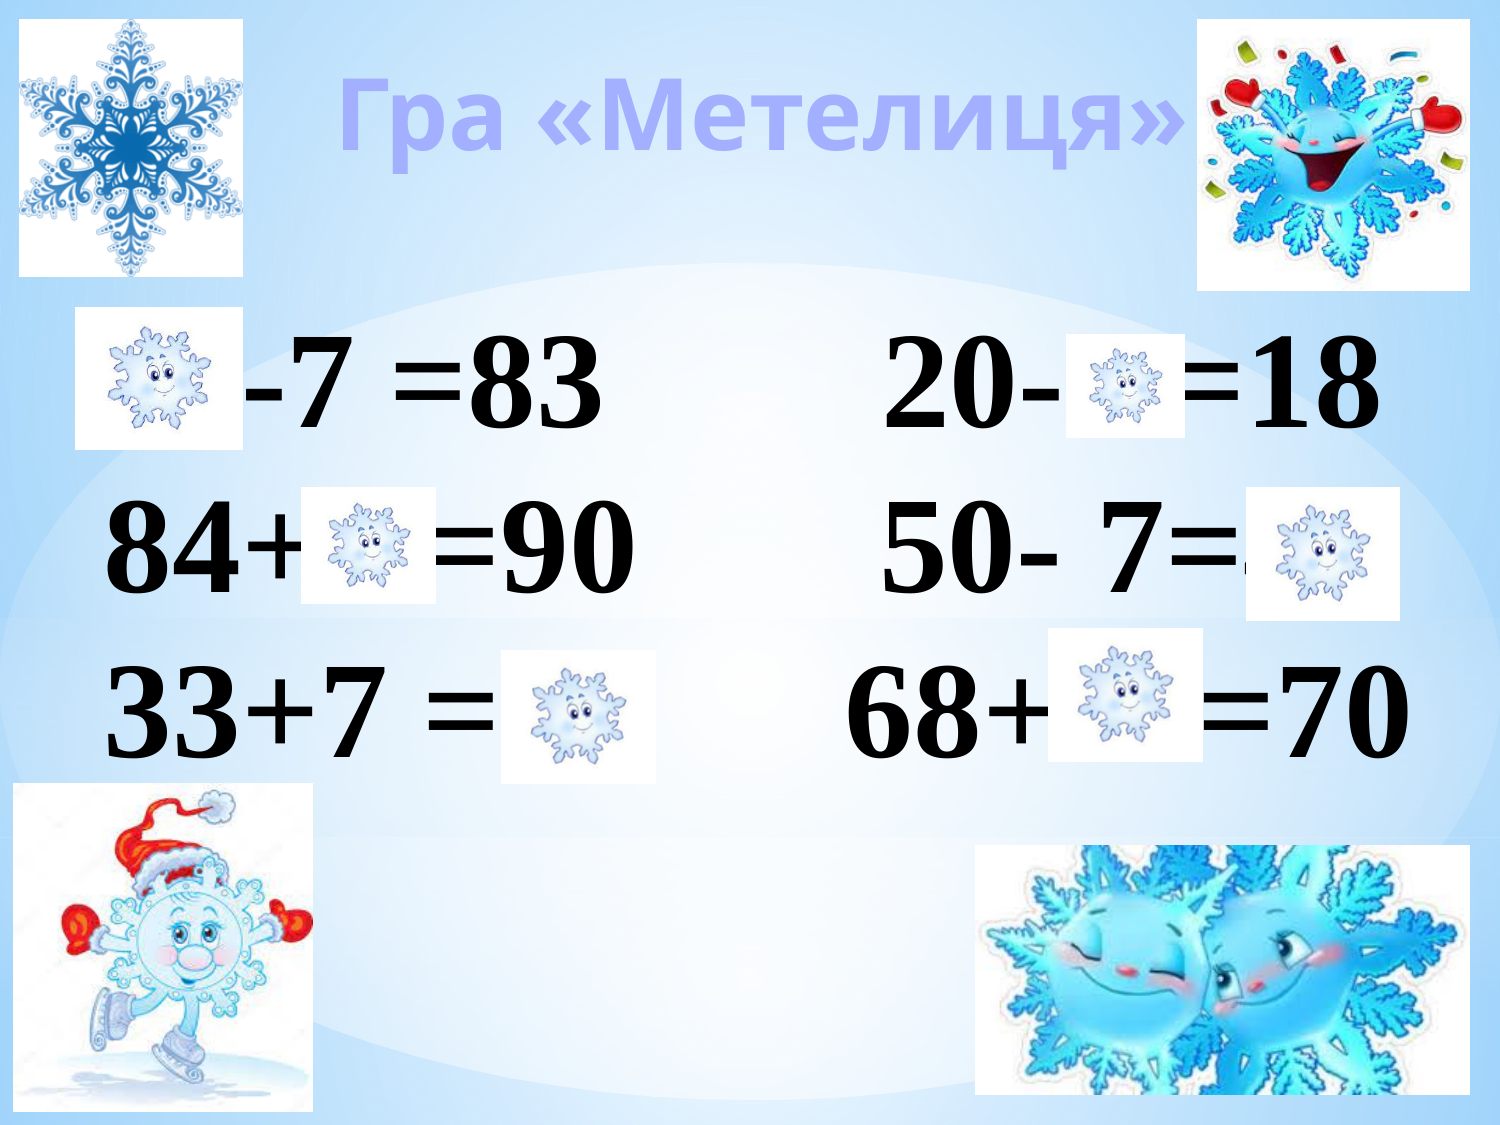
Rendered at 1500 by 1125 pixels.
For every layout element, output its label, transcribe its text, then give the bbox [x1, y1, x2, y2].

picture [1066, 334, 1186, 438]
picture [1048, 628, 1203, 763]
picture [501, 650, 657, 784]
picture [13, 783, 313, 1112]
picture [1197, 18, 1470, 291]
picture [975, 845, 1470, 1095]
picture [18, 18, 243, 277]
picture [1245, 487, 1401, 621]
picture [300, 487, 437, 605]
picture [75, 307, 243, 450]
text_box Гра «Метелиця» 90-7 =83 20- 2=18 84+6 =90 50- 7=43 33+7 =40 68+ 2 =70 [88, 42, 1436, 1125]
